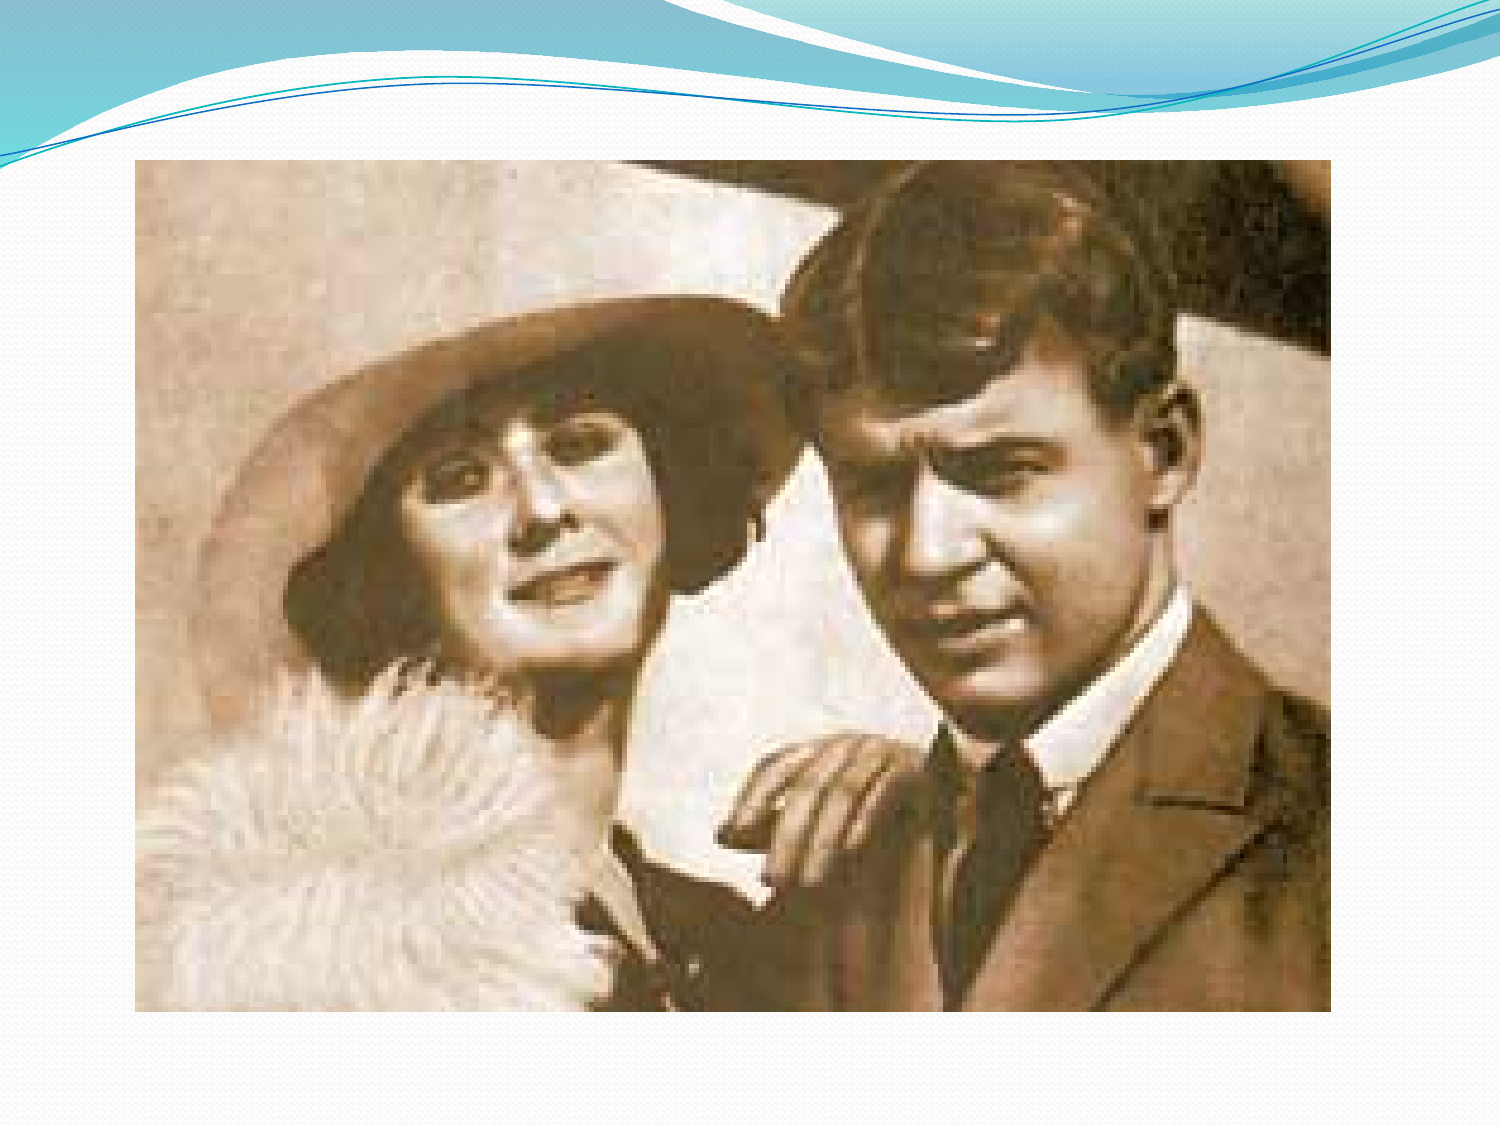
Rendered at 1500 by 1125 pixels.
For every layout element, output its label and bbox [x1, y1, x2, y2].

picture [135, 160, 1331, 1012]
